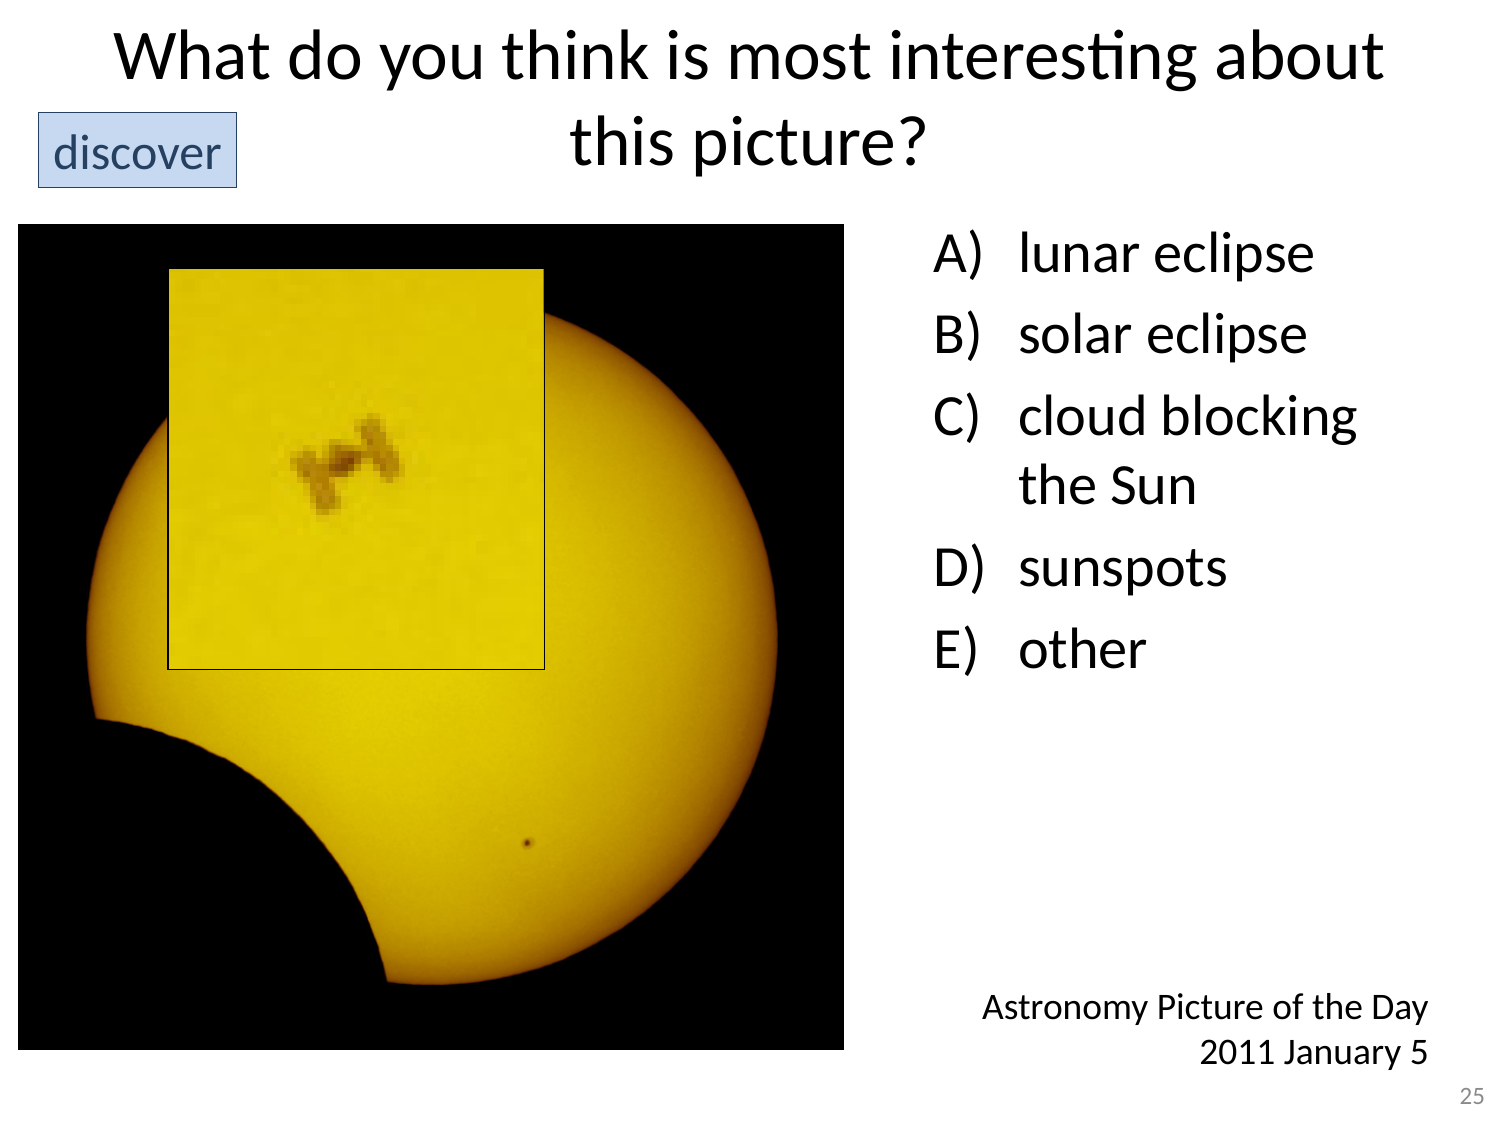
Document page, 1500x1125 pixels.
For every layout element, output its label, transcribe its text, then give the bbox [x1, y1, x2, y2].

text_box Astronomy Picture of the Day 2011 January 5 [337, 974, 1444, 1080]
picture [18, 224, 844, 1051]
text_box discover [38, 112, 237, 188]
title What do you think is most interesting about this picture? [75, 0, 1425, 188]
slide_number 25 [1149, 1065, 1500, 1125]
list lunar eclipse solar eclipse cloud blocking the Sun sunspots other [918, 206, 1444, 882]
